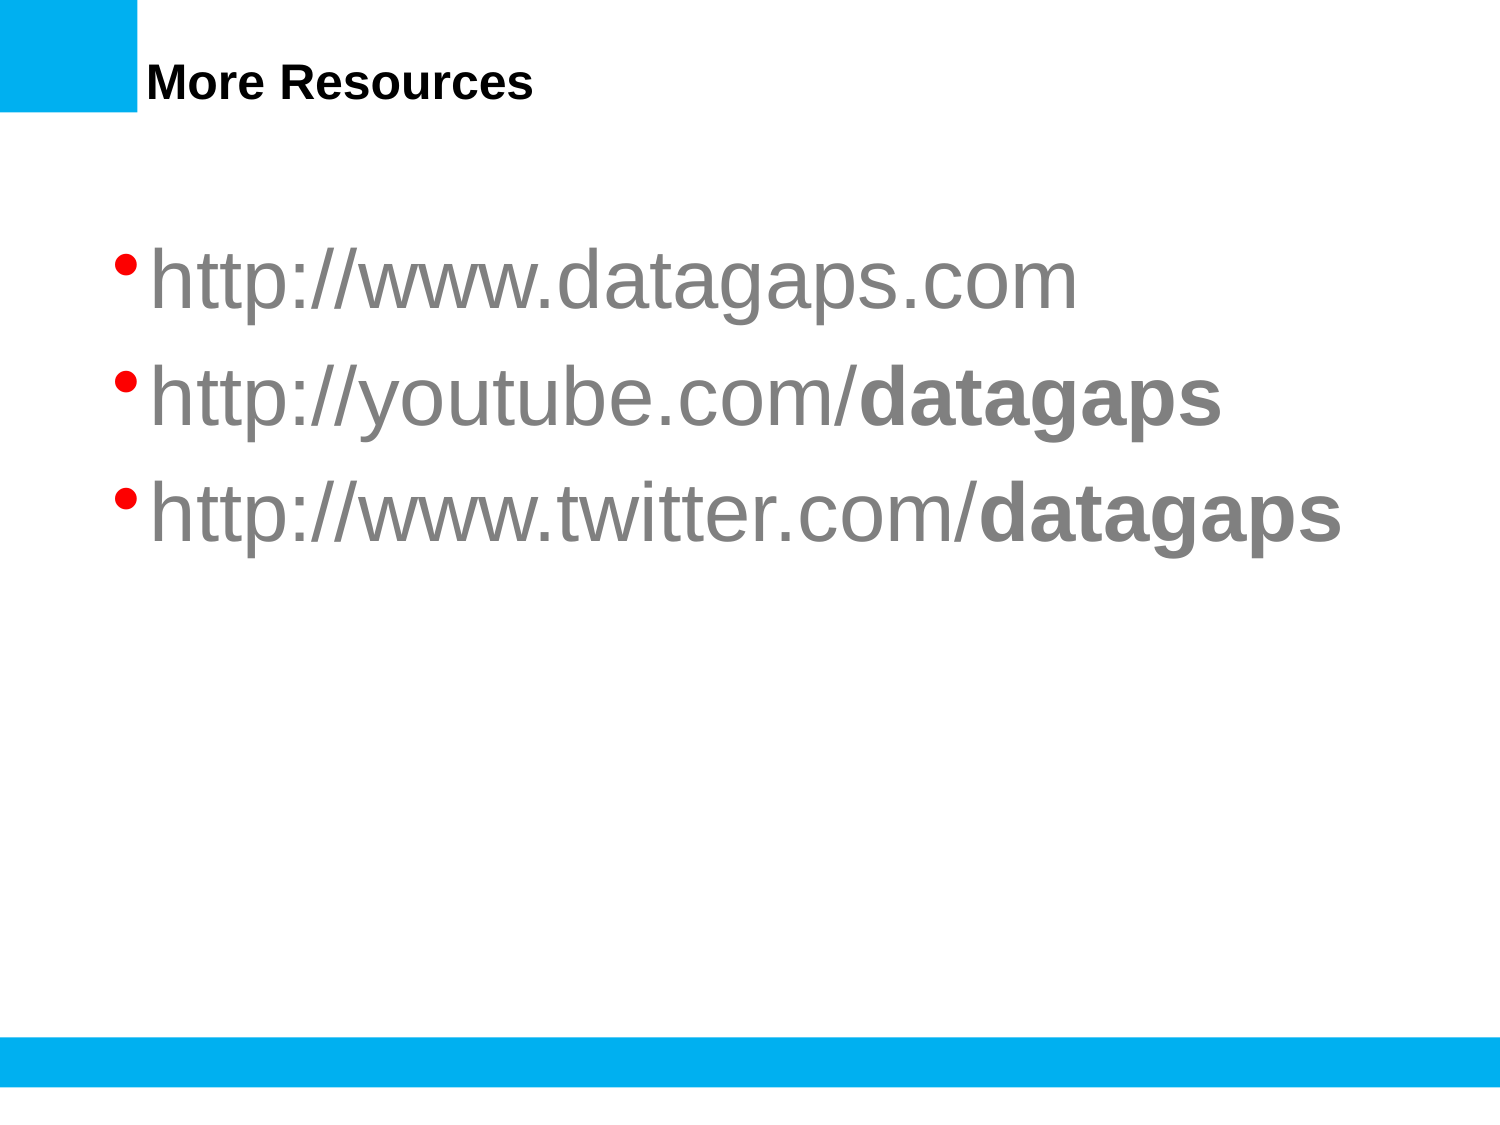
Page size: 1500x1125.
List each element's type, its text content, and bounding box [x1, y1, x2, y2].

list http://www.datagaps.com http://youtube.com/datagaps http://www.twitter.com/datagaps [112, 224, 1363, 976]
title More Resources [145, 49, 1390, 176]
